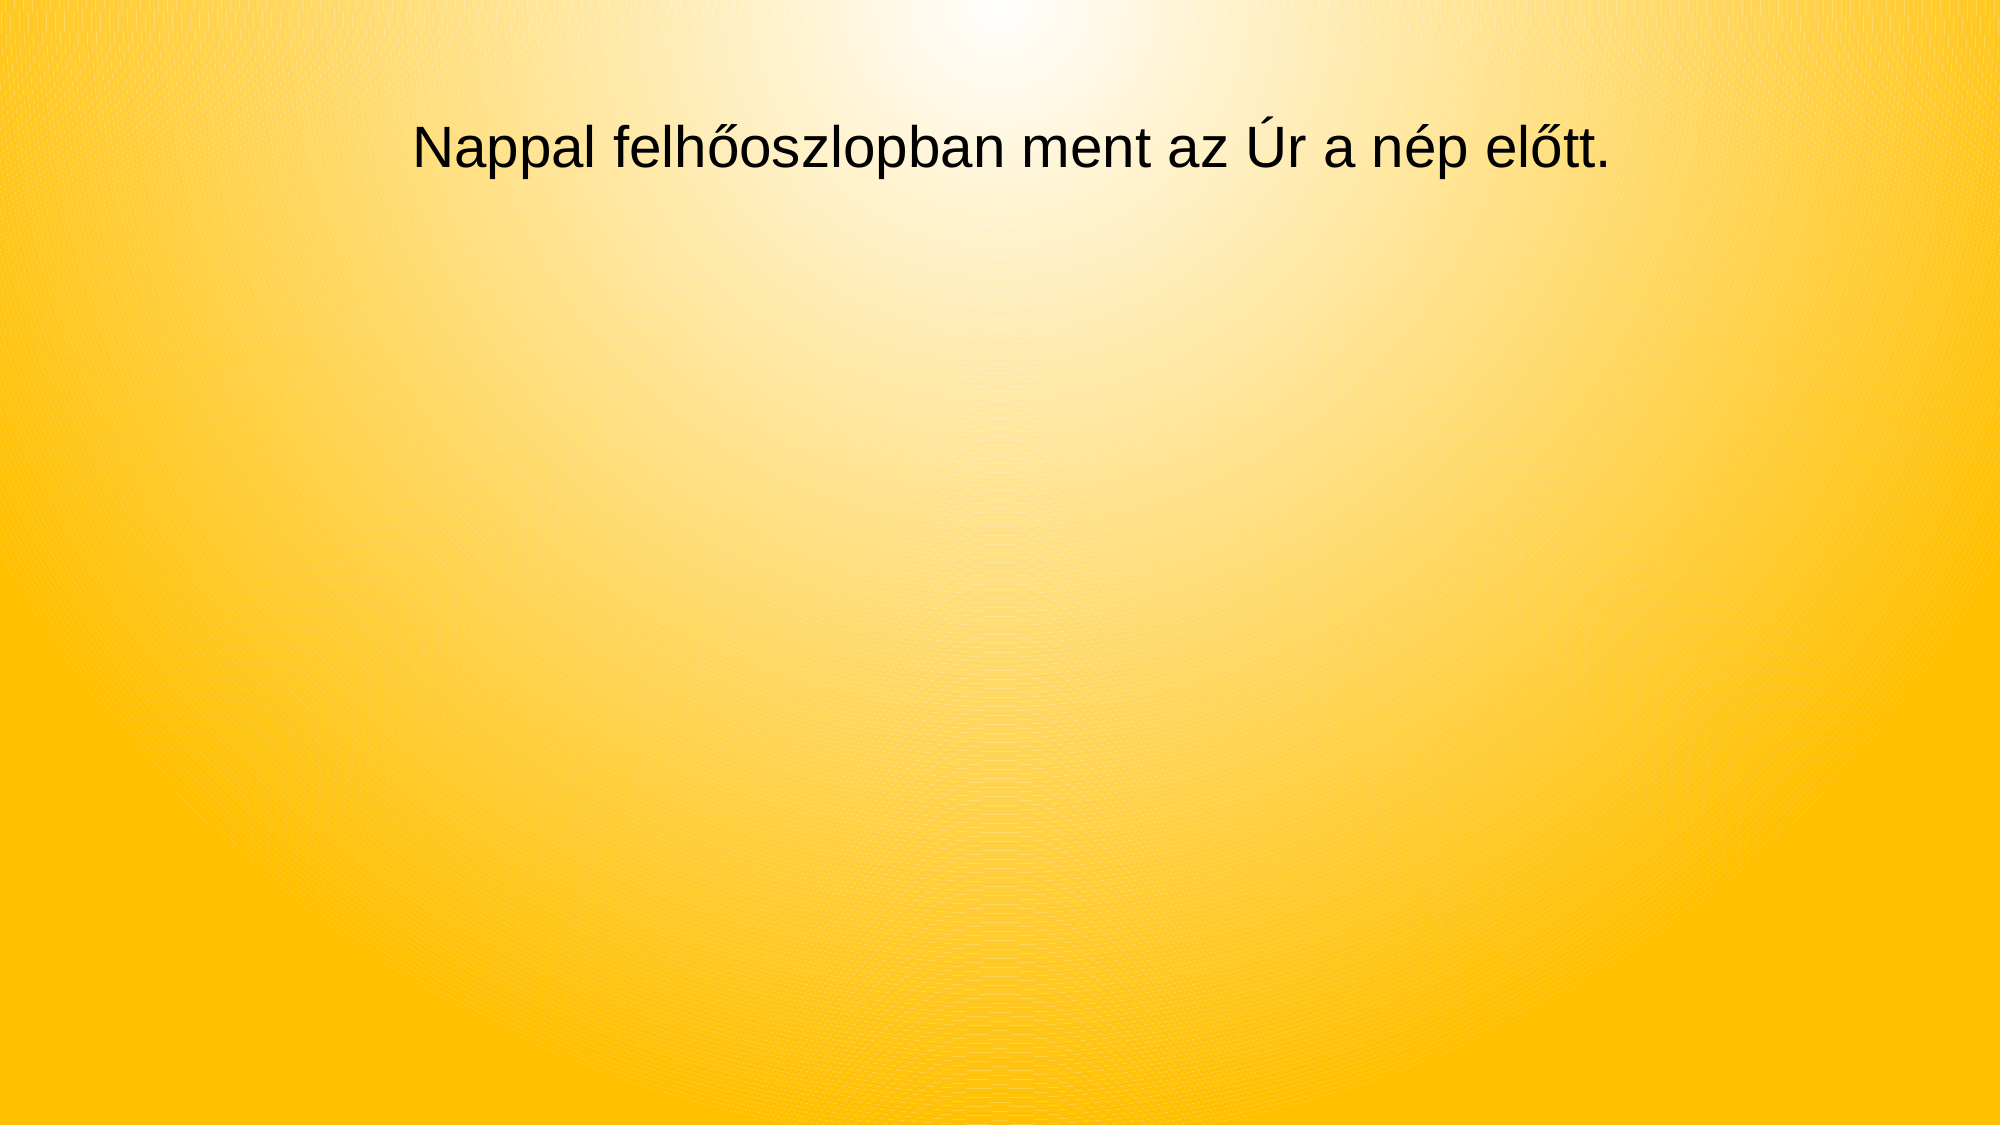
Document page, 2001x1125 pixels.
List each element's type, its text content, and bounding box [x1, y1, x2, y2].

text_box Nappal felhőoszlopban ment az Úr a nép előtt. [397, 102, 1730, 187]
